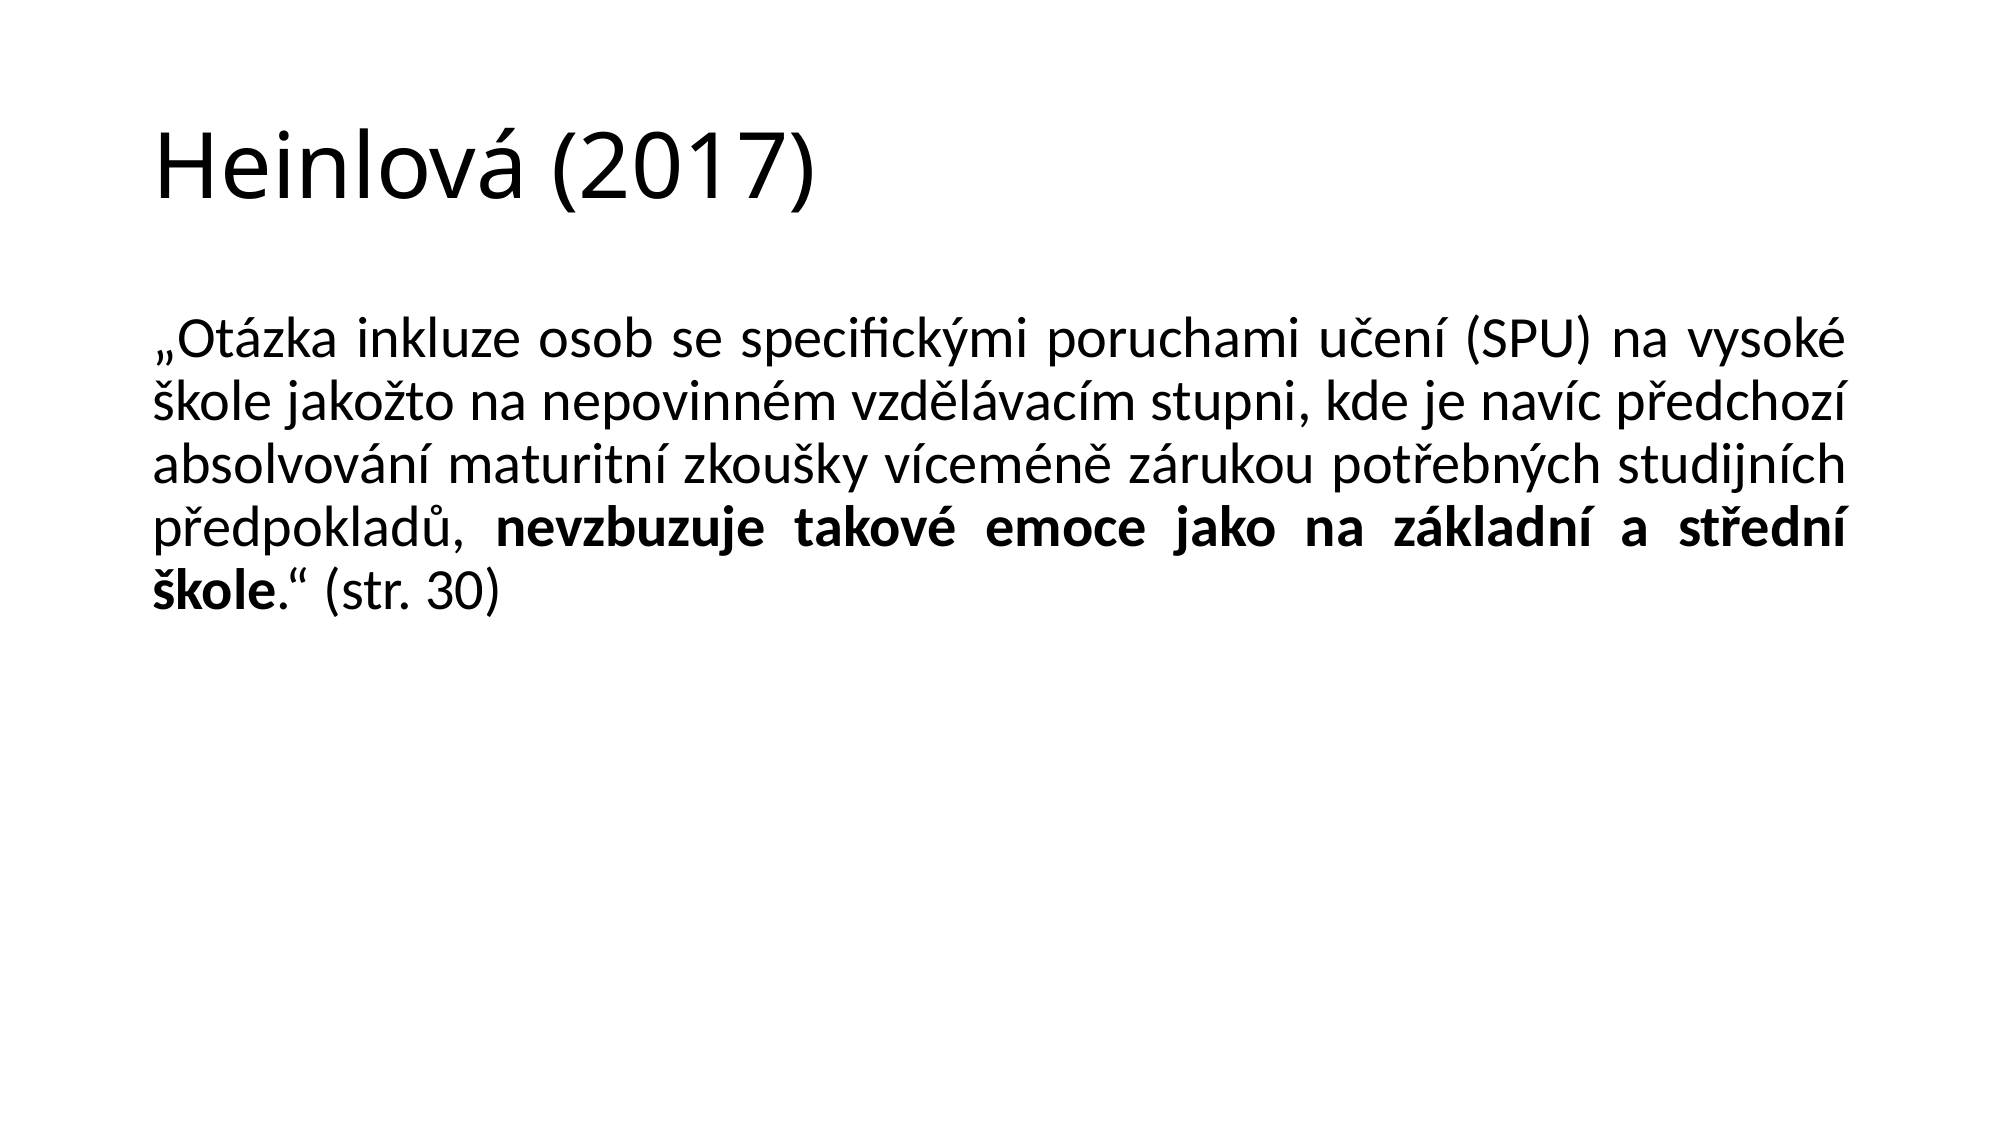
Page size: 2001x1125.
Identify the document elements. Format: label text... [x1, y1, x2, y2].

title Heinlová (2017) [137, 59, 1863, 278]
list „Otázka inkluze osob se specifickými poruchami učení (SPU) na vysoké škole jakožto na nepovinném vzdělávacím stupni, kde je navíc předchozí absolvování maturitní zkoušky víceméně zárukou potřebných studijních předpokladů, nevzbuzuje takové emoce jako na základní a střední škole.“ (str. 30) [137, 299, 1863, 1014]
